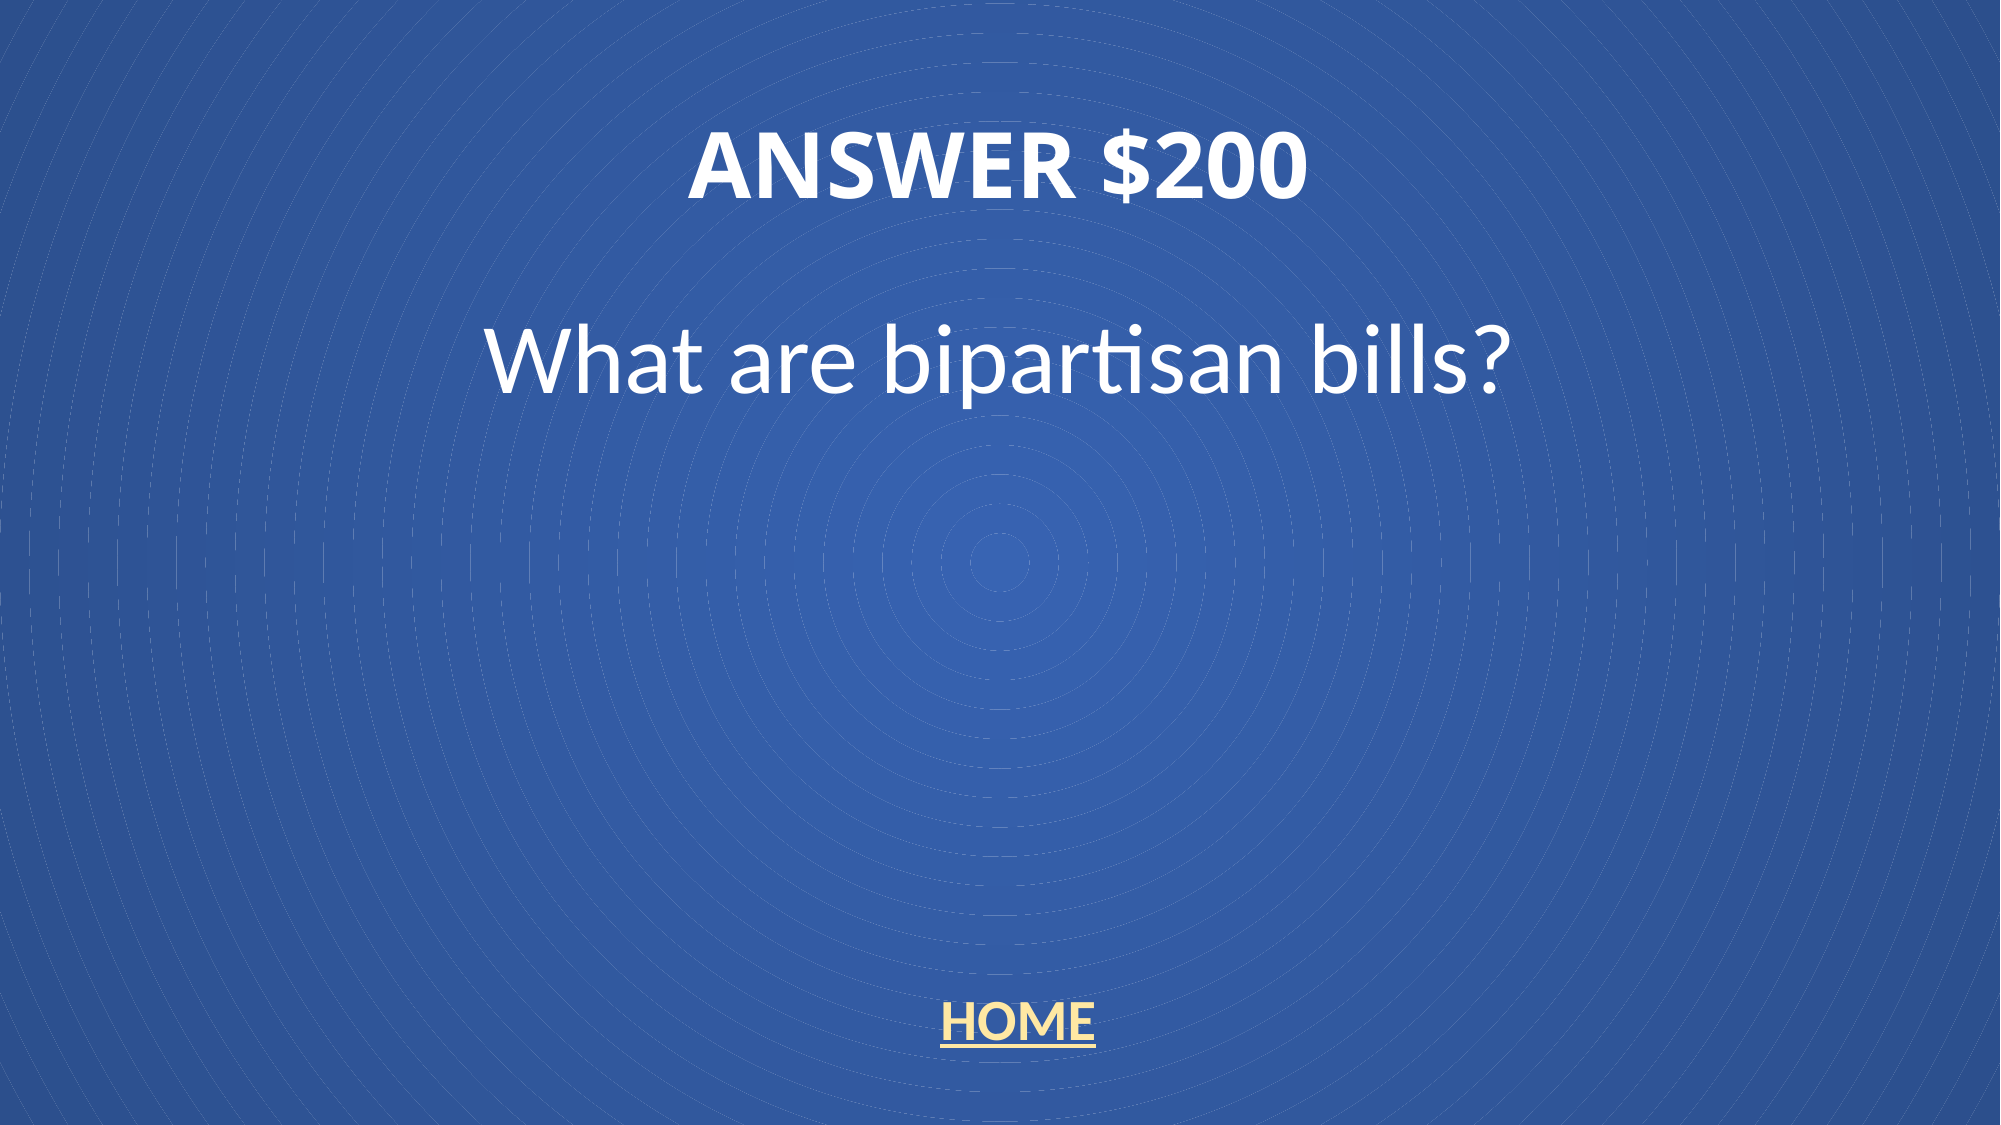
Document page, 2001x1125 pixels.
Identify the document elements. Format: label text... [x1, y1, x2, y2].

list What are bipartisan bills? [137, 299, 1863, 630]
text_box HOME [767, 974, 1270, 1059]
title ANSWER $200 [137, 59, 1863, 278]
